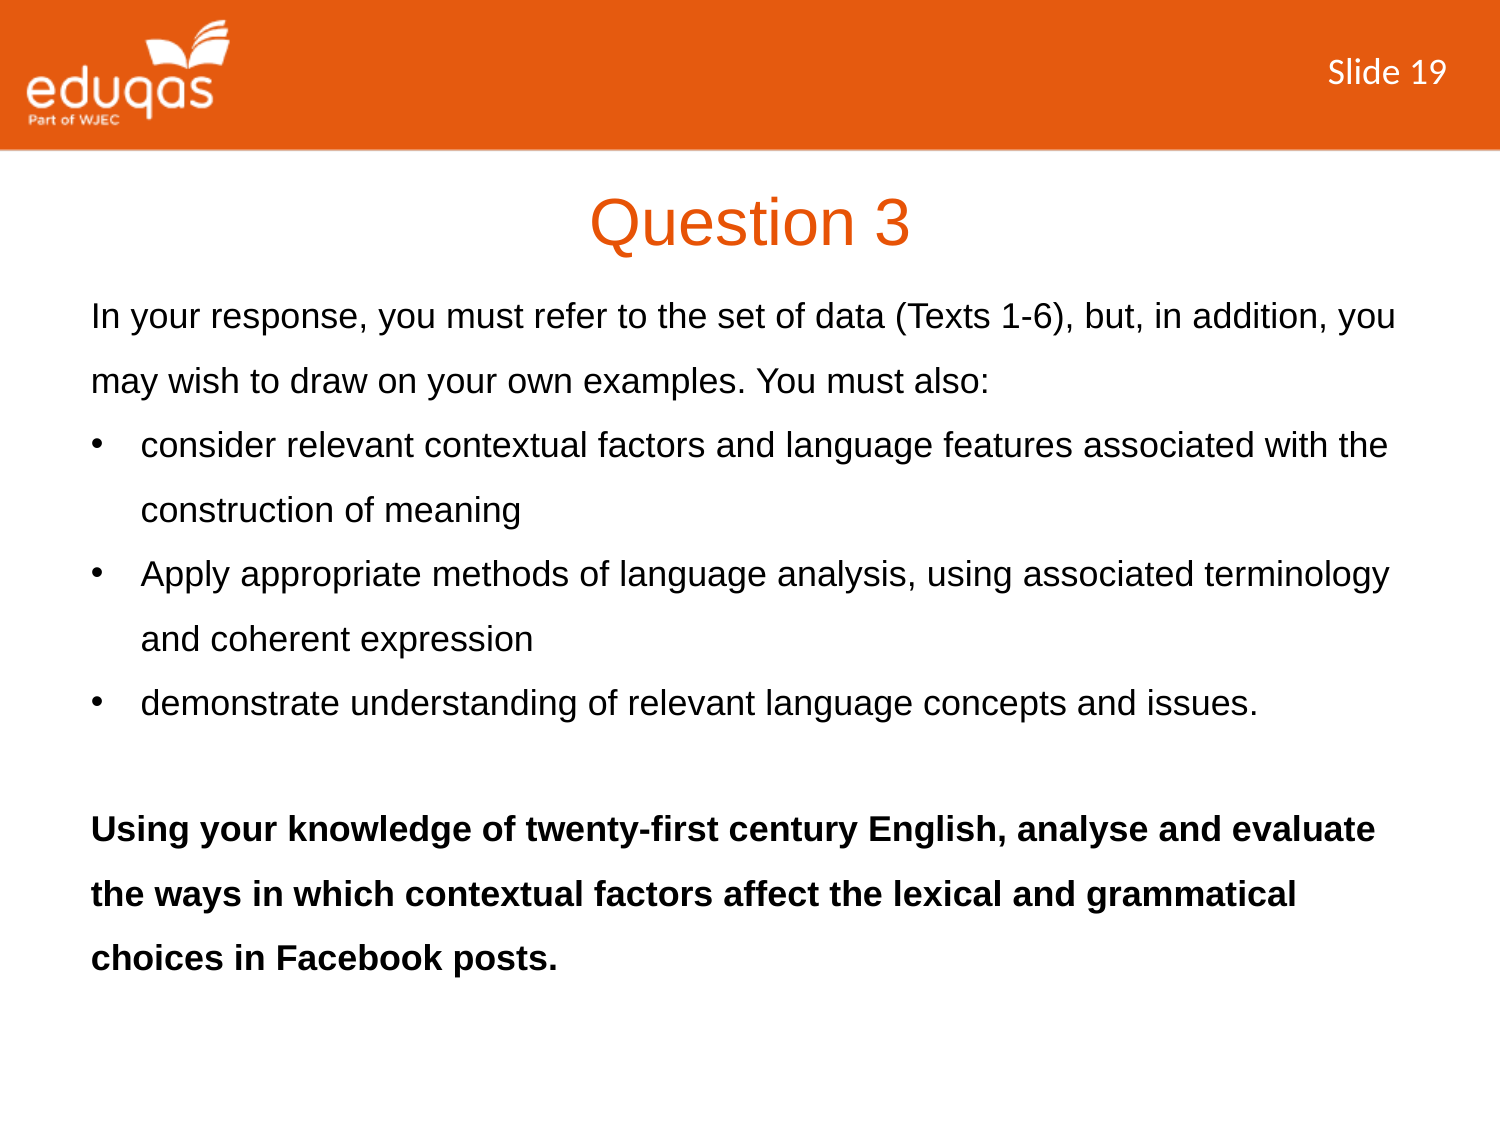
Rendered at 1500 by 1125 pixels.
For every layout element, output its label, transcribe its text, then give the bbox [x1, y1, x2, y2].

picture [0, 0, 1500, 215]
list In your response, you must refer to the set of data (Texts 1-6), but, in addition, you may wish to draw on your own examples. You must also: consider relevant contextual factors and language features associated with the construction of meaning Apply appropriate methods of language analysis, using associated terminology and coherent expression demonstrate understanding of relevant language concepts and issues. Using your knowledge of twenty-first century English, analyse and evaluate the ways in which contextual factors affect the lexical and grammatical choices in Facebook posts. [75, 264, 1426, 993]
list Question 3 [60, 171, 1442, 291]
text_box Slide 19 [1311, 39, 1464, 100]
